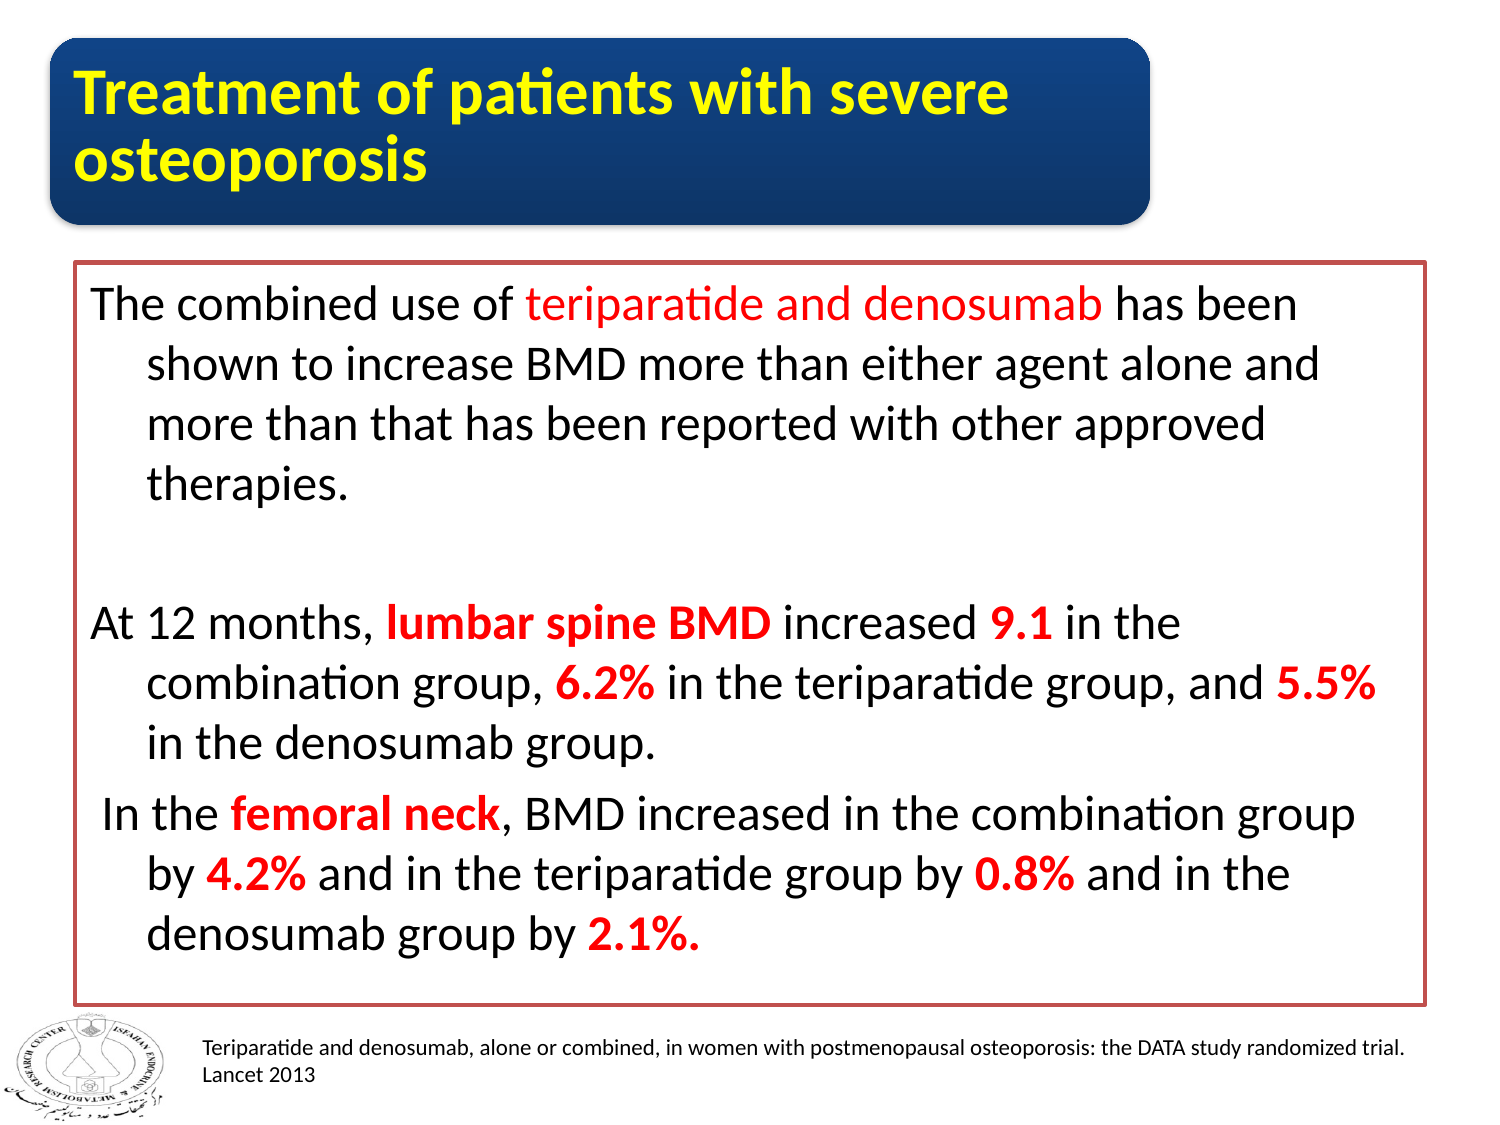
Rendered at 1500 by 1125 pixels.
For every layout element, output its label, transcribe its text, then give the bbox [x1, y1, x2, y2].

picture [0, 1012, 176, 1125]
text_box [49, 37, 1151, 226]
list The combined use of teriparatide and denosumab has been shown to increase BMD more than either agent alone and more than that has been reported with other approved therapies. At 12 months, lumbar spine BMD increased 9.1 in the combination group, 6.2% in the teriparatide group, and 5.5% in the denosumab group. In the femoral neck, BMD increased in the combination group by 4.2% and in the teriparatide group by 0.8% and in the denosumab group by 2.1%. [73, 260, 1427, 1007]
text_box Teriparatide and denosumab, alone or combined, in women with postmenopausal osteoporosis: the DATA study randomized trial. Lancet 2013 [185, 1023, 1440, 1097]
